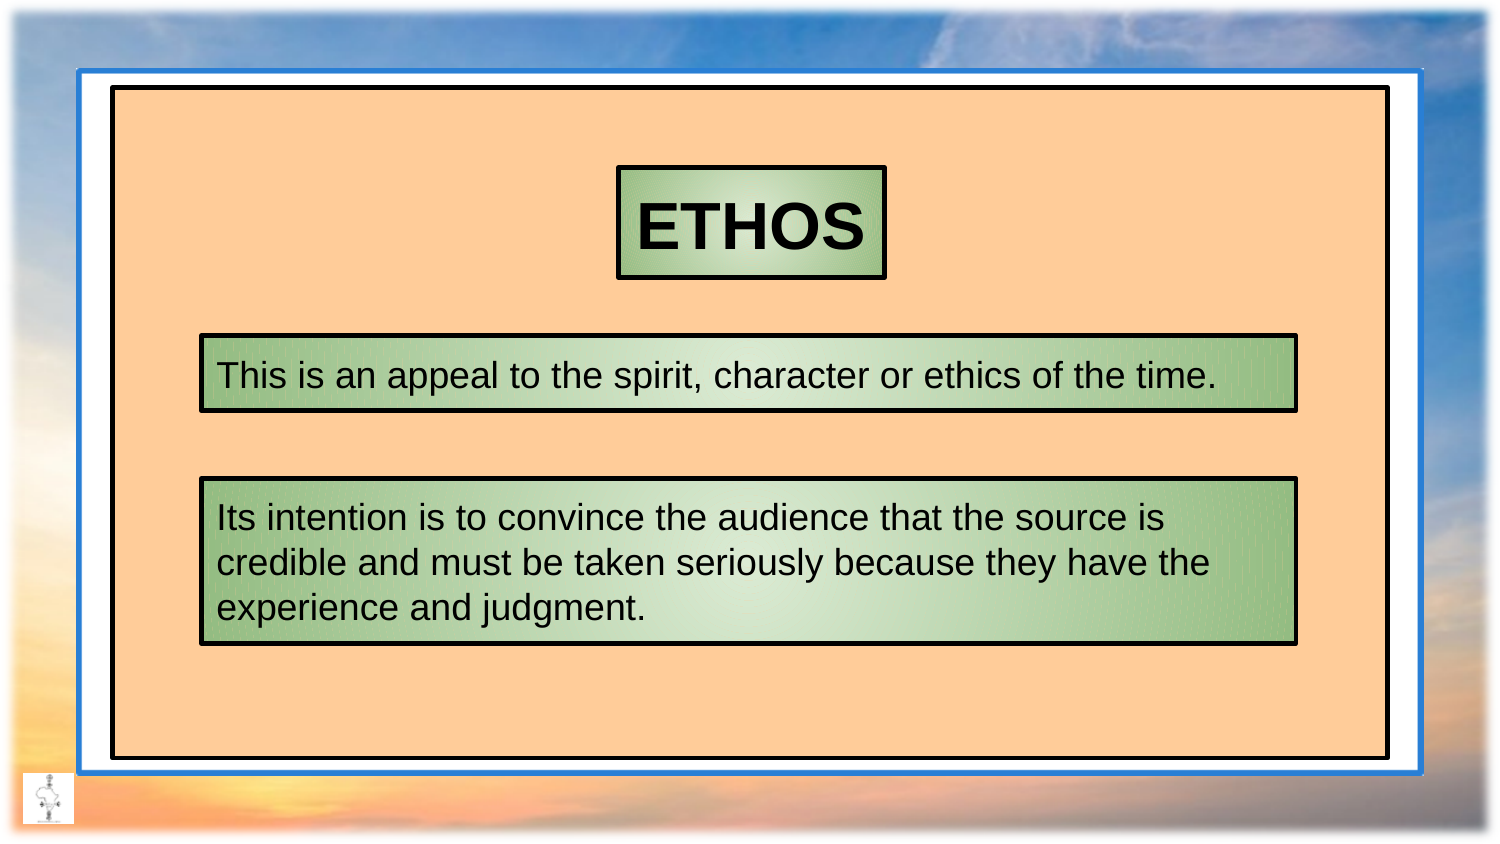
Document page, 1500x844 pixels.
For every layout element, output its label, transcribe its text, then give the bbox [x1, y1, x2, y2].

text_box ETHOS [618, 167, 885, 278]
text_box [112, 87, 1388, 759]
picture [0, 0, 1500, 844]
text_box This is an appeal to the spirit, character or ethics of the time. [201, 335, 1296, 411]
text_box Its intention is to convince the audience that the source is credible and must be taken seriously because they have the experience and judgment. [201, 478, 1296, 644]
